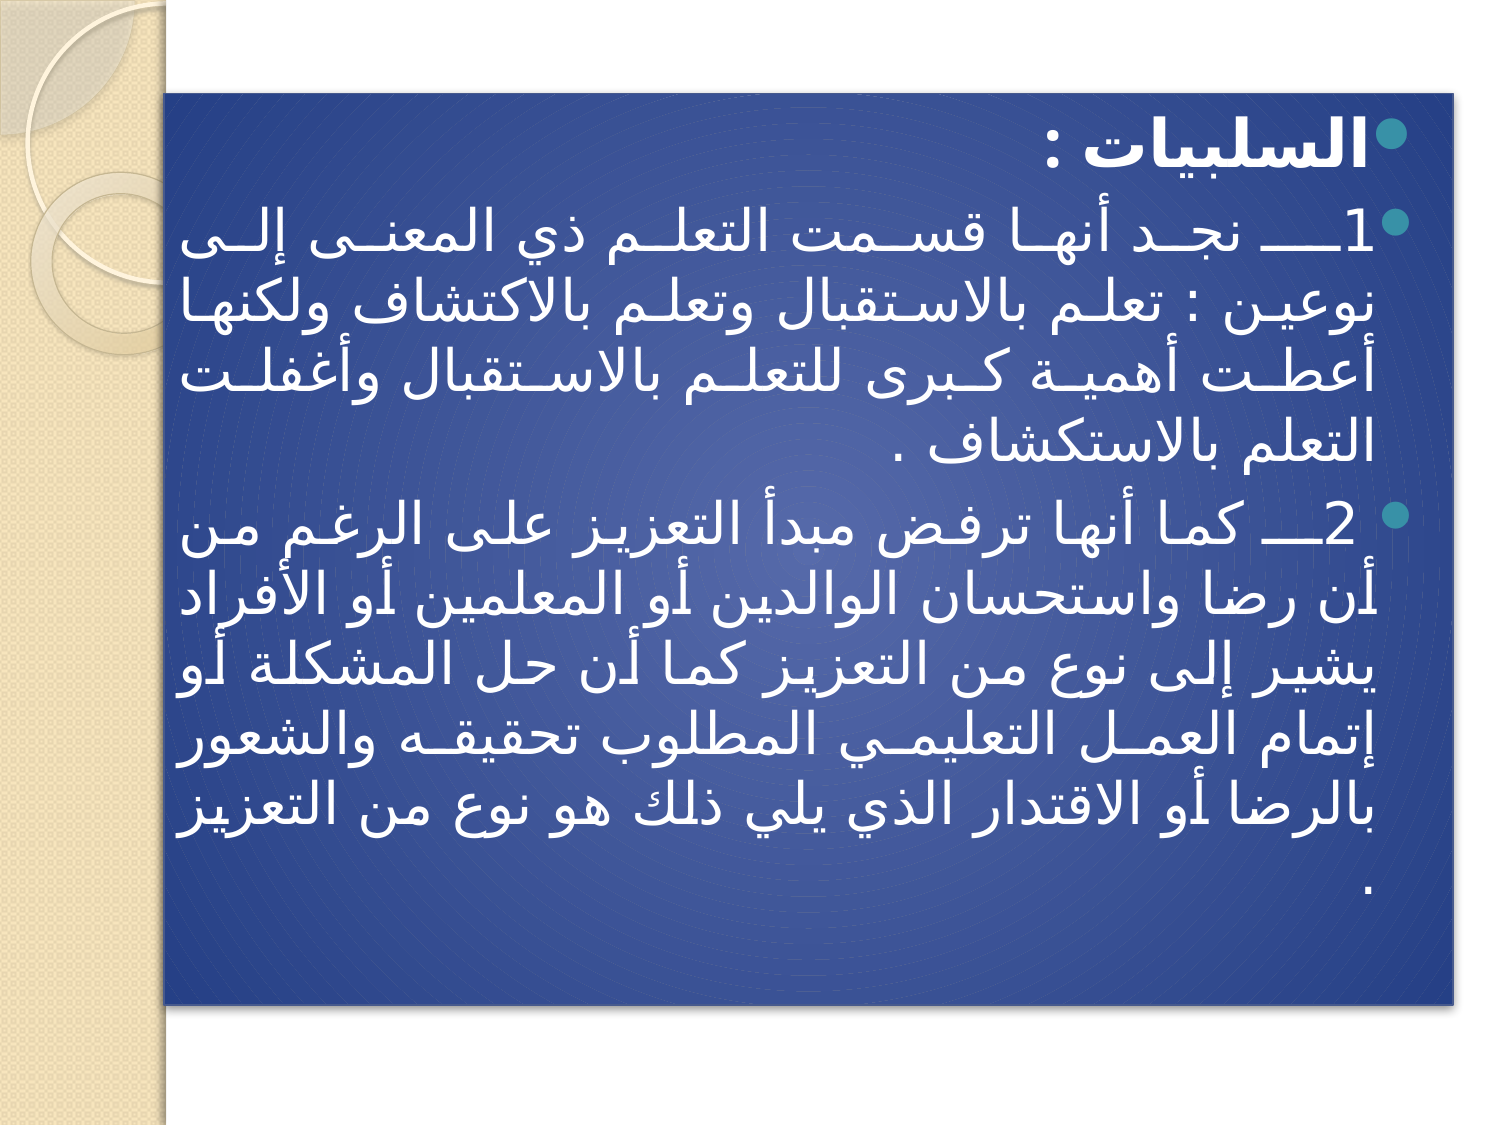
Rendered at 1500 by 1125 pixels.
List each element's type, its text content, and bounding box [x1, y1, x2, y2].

list السلبيات : 1ـــ نجد أنها قسمت التعلم ذي المعنى إلى نوعين : تعلم بالاستقبال وتعلم بالاكتشاف ولكنها أعطت أهمية كبرى للتعلم بالاستقبال وأغفلت التعلم بالاستكشاف . 2ـــ كما أنها ترفض مبدأ التعزيز على الرغم من أن رضا واستحسان الوالدين أو المعلمين أو الأفراد يشير إلى نوع من التعزيز كما أن حل المشكلة أو إتمام العمل التعليمي المطلوب تحقيقه والشعور بالرضا أو الاقتدار الذي يلي ذلك هو نوع من التعزيز . [163, 93, 1454, 1006]
